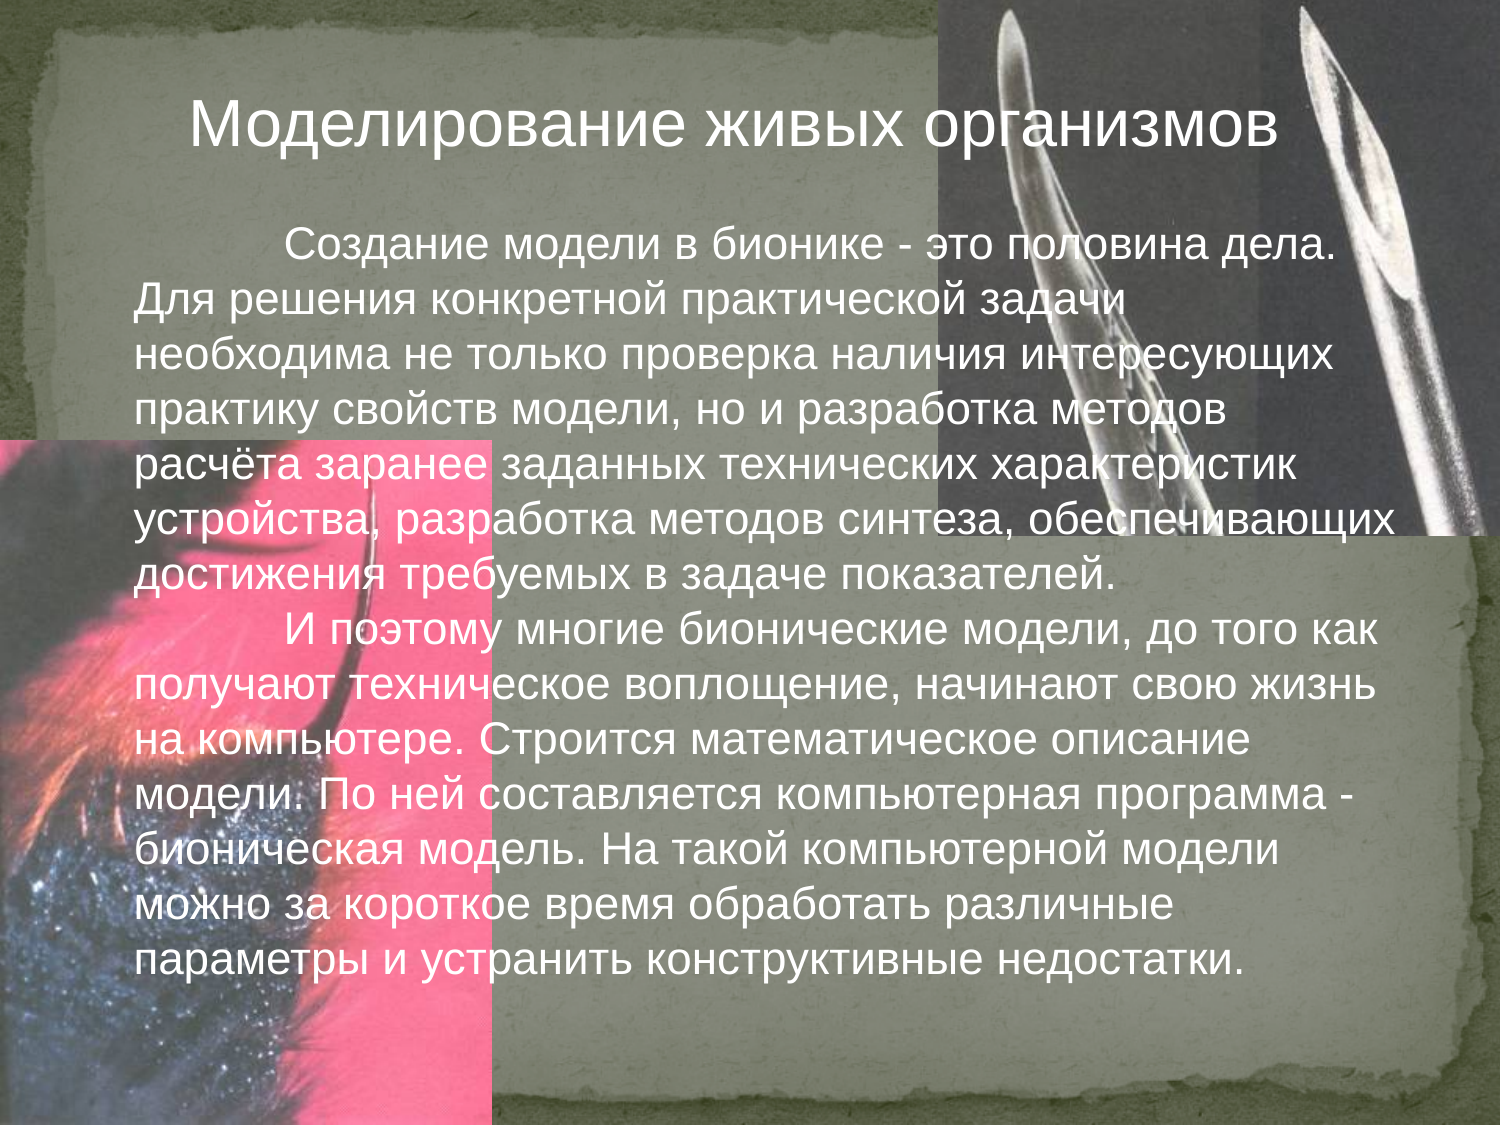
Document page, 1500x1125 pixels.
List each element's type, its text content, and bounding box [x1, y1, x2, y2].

picture [0, 440, 492, 1125]
text_box Создание модели в бионике - это половина дела. Для решения конкретной практической задачи необходима не только проверка наличия интересующих практику свойств модели, но и разработка методов расчёта заранее заданных технических характеристик устройства, разработка методов синтеза, обеспечивающих достижения требуемых в задаче показателей. И поэтому многие бионические модели, до того как получают техническое воплощение, начинают свою жизнь на компьютере. Строится математическое описание модели. По ней составляется компьютерная программа - бионическая модель. На такой компьютерной модели можно за короткое время обработать различные параметры и устранить конструктивные недостатки. [88, 201, 1412, 984]
text_box Моделирование живых организмов [123, 72, 928, 167]
picture [938, 0, 1500, 536]
